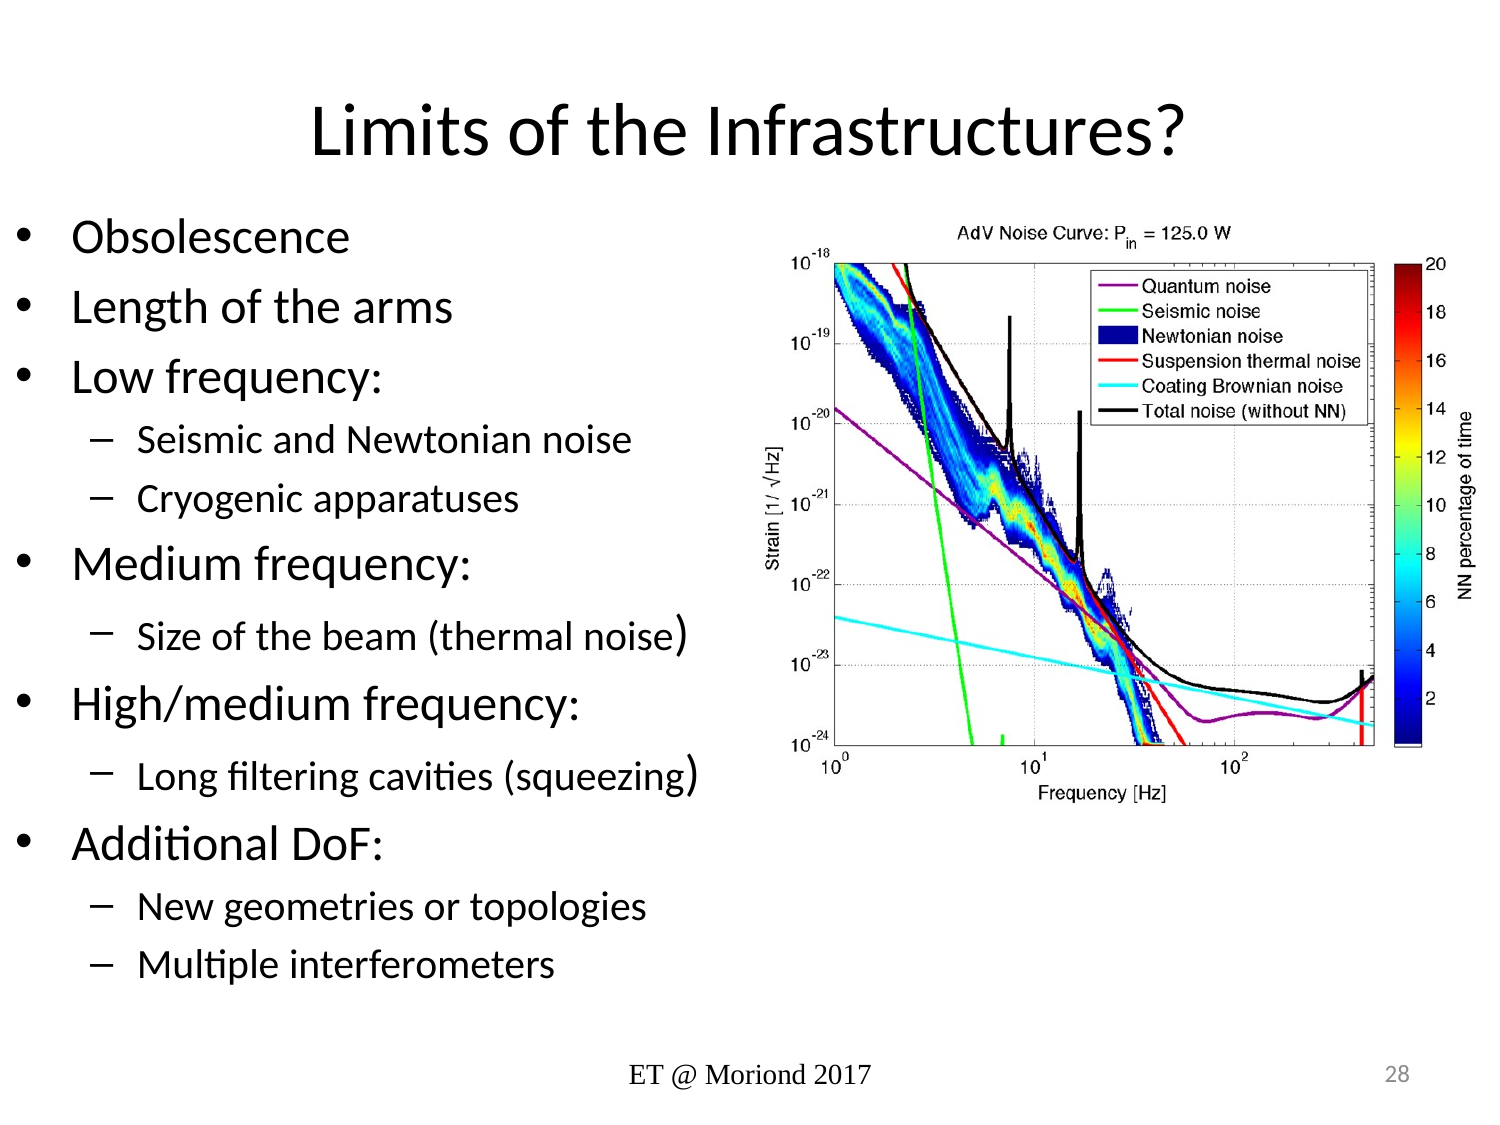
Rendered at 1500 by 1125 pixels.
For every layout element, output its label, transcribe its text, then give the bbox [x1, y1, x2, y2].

slide_number 28 [1074, 1042, 1425, 1103]
list Obsolescence Length of the arms Low frequency: Seismic and Newtonian noise Cryogenic apparatuses Medium frequency: Size of the beam (thermal noise) High/medium frequency: Long filtering cavities (squeezing) Additional DoF: New geometries or topologies Multiple interferometers [0, 196, 1134, 1024]
title Limits of the Infrastructures? [103, 59, 1397, 192]
footer ET @ Moriond 2017 [512, 1042, 988, 1103]
picture [757, 218, 1492, 810]
